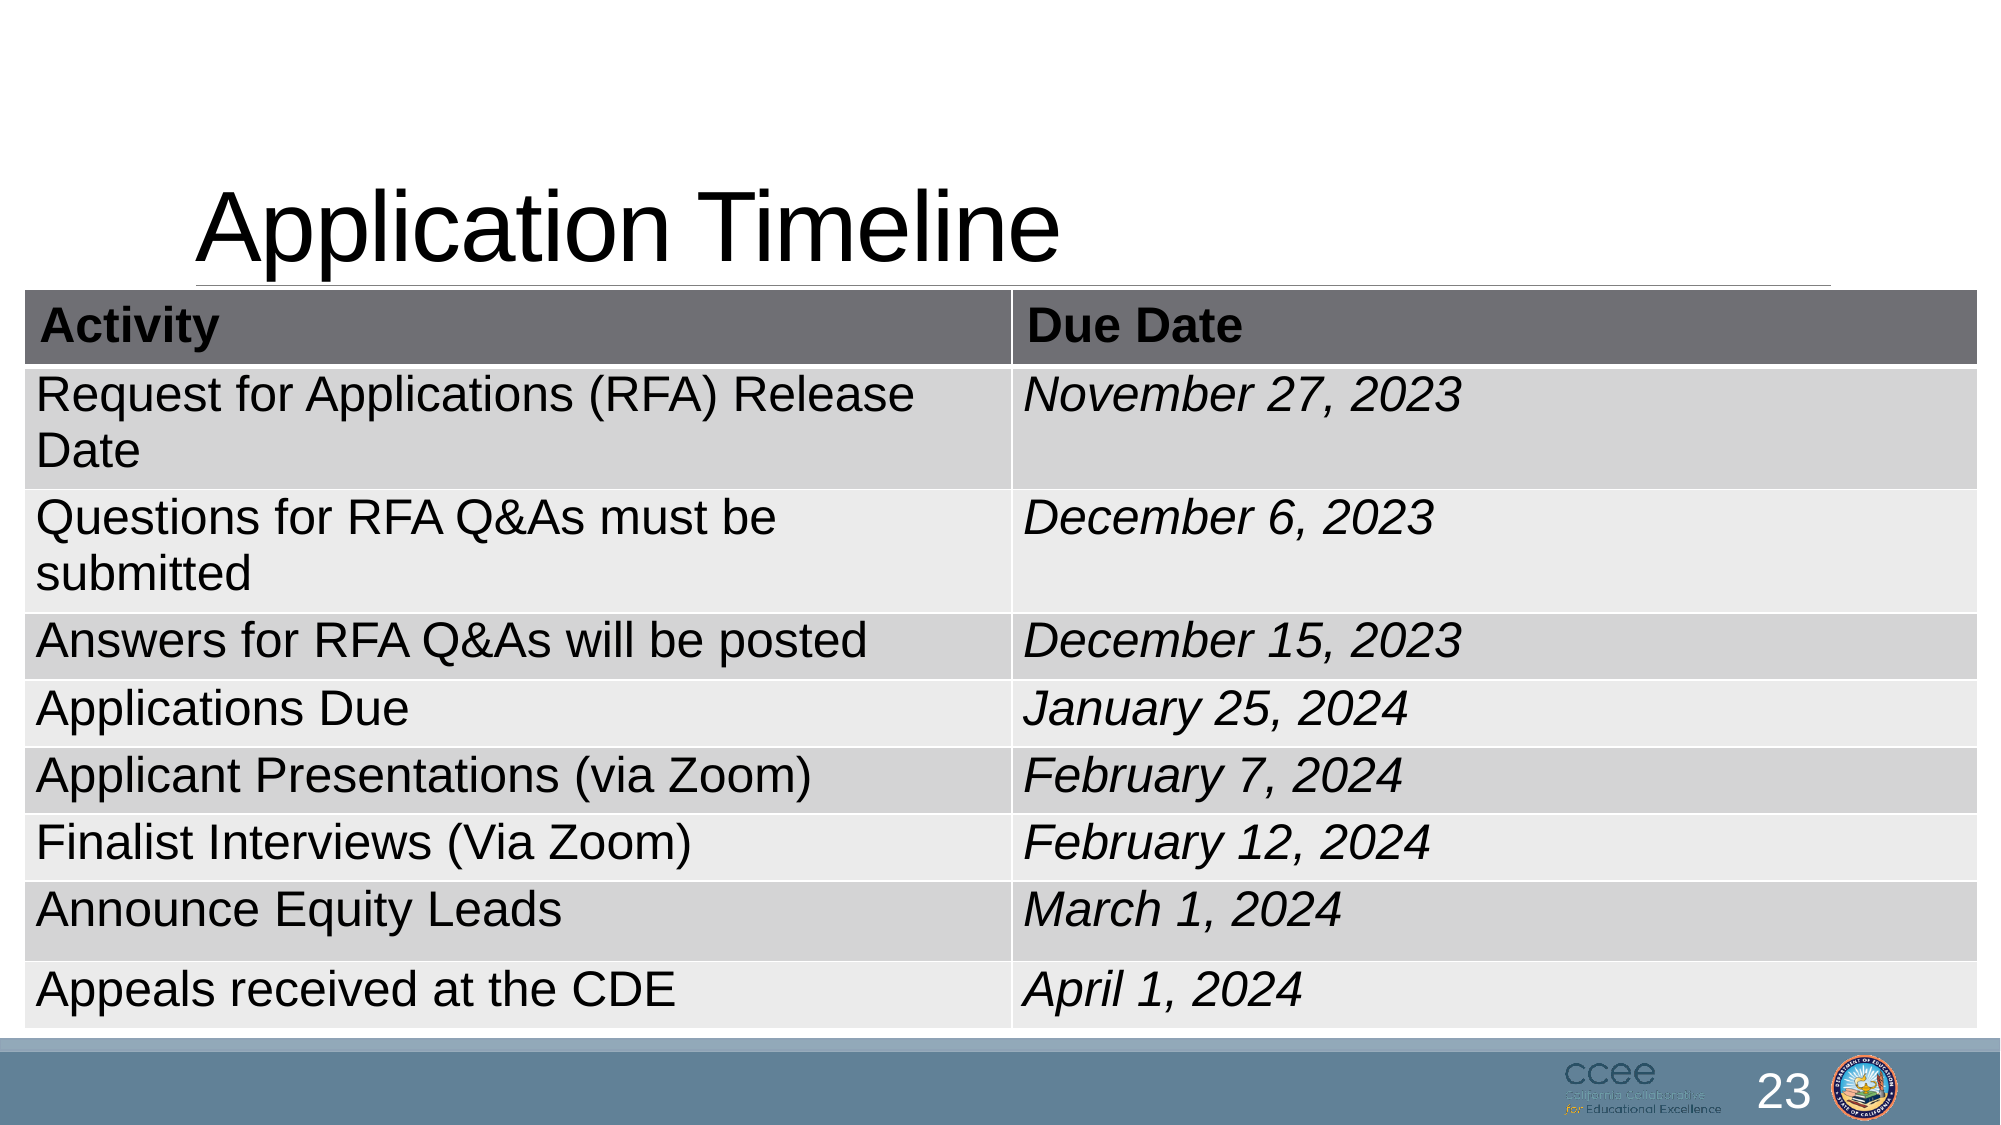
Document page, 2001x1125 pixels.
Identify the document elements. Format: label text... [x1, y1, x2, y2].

table_cell Applications Due [25, 681, 1011, 746]
picture [1831, 1055, 1899, 1122]
title Application Timeline [179, 51, 1830, 289]
table_header Due Date [1013, 290, 1977, 364]
table_cell Finalist Interviews (Via Zoom) [25, 815, 1011, 880]
table_cell Applicant Presentations (via Zoom) [25, 748, 1011, 813]
picture [1564, 1063, 1611, 1115]
table_cell February 7, 2024 [1013, 748, 1977, 813]
table_header Activity [25, 290, 1011, 364]
table_cell Answers for RFA Q&As will be posted [25, 614, 1011, 679]
slide_number 23 [1611, 1059, 1827, 1119]
table_cell Questions for RFA Q&As must be submitted [25, 490, 1011, 612]
table_cell Appeals received at the CDE [25, 962, 1011, 1028]
table_cell Request for Applications (RFA) Release Date [25, 369, 1011, 489]
table_cell February 12, 2024 [1013, 815, 1977, 880]
table_cell April 1, 2024 [1013, 962, 1977, 1028]
table_cell November 27, 2023 [1013, 369, 1977, 489]
table_cell March 1, 2024 [1013, 882, 1977, 961]
table_cell December 6, 2023 [1013, 490, 1977, 612]
table_cell December 15, 2023 [1013, 614, 1977, 679]
table_cell January 25, 2024 [1013, 681, 1977, 746]
table_cell Announce Equity Leads [25, 882, 1011, 961]
